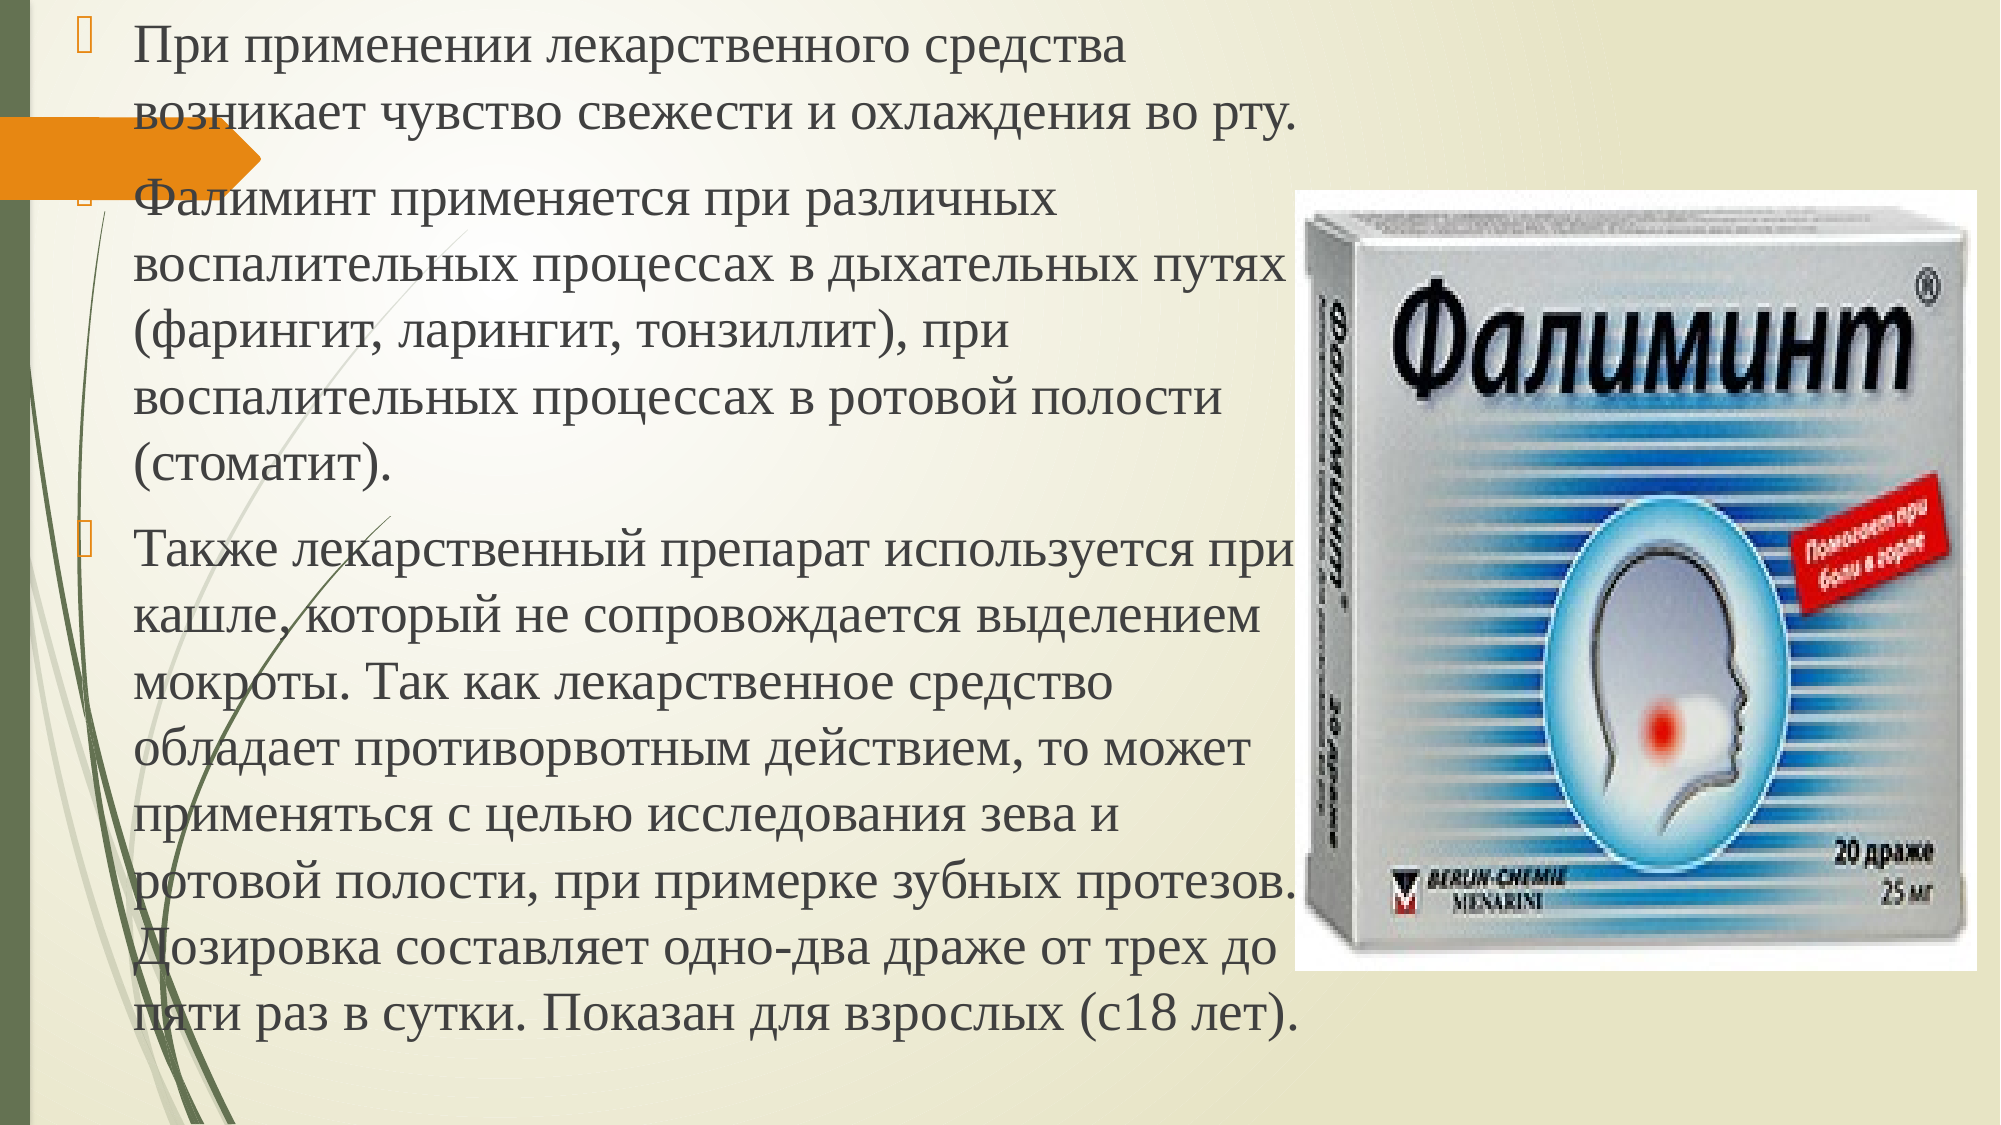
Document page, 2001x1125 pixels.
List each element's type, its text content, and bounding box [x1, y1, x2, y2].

picture [1295, 190, 1977, 971]
list При применении лекарственного средства возникает чувство свежести и охлаждения во рту. Фалиминт применяется при различных воспалительных процессах в дыхательных путях (фарингит, ларингит, тонзиллит), при воспалительных процессах в ротовой полости (стоматит). Также лекарственный препарат используется при кашле, который не сопровождается выделением мокроты. Так как лекарственное средство обладает противорвотным действием, то может применяться с целью исследования зева и ротовой полости, при примерке зубных протезов. Дозировка составляет одно-два драже от трех до пяти раз в сутки. Показан для взрослых (с18 лет). [60, 0, 1317, 1125]
